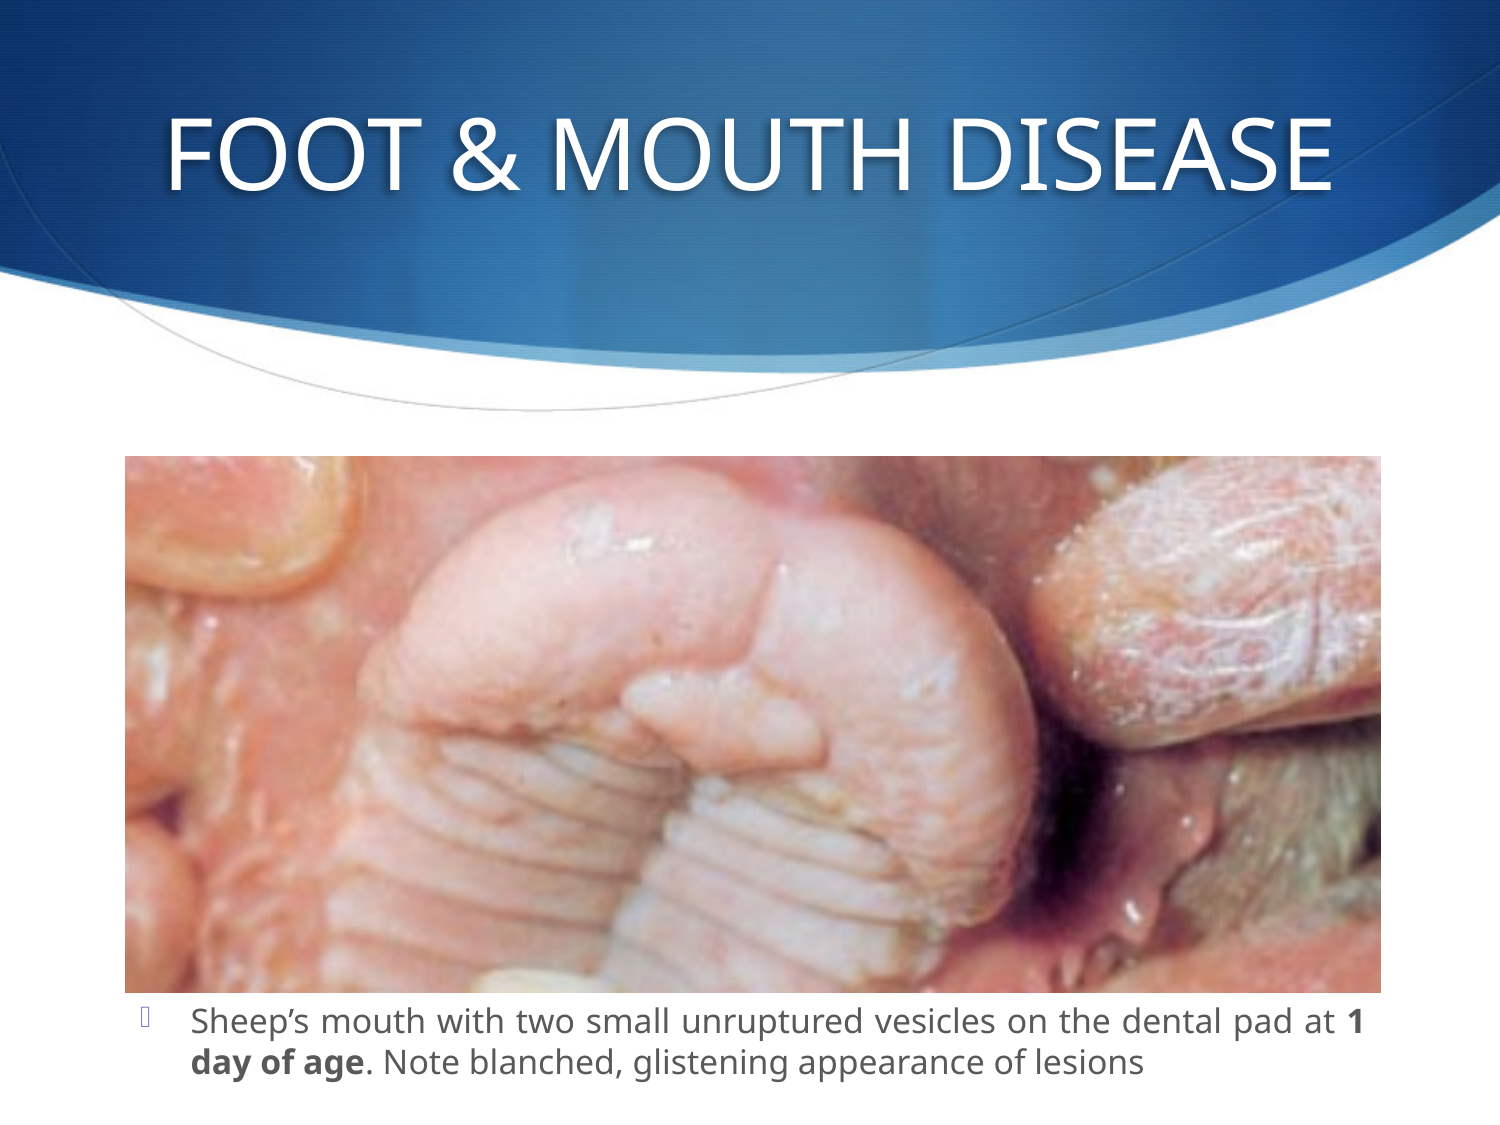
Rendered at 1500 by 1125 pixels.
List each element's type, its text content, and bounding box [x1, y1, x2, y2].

title FOOT & MOUTH DISEASE [75, 56, 1425, 245]
list Sheep’s mouth with two small unruptured vesicles on the dental pad at 1 day of age. Note blanched, glistening appearance of lesions [125, 994, 1381, 1119]
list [124, 456, 1382, 994]
picture [0, 0, 1500, 1125]
